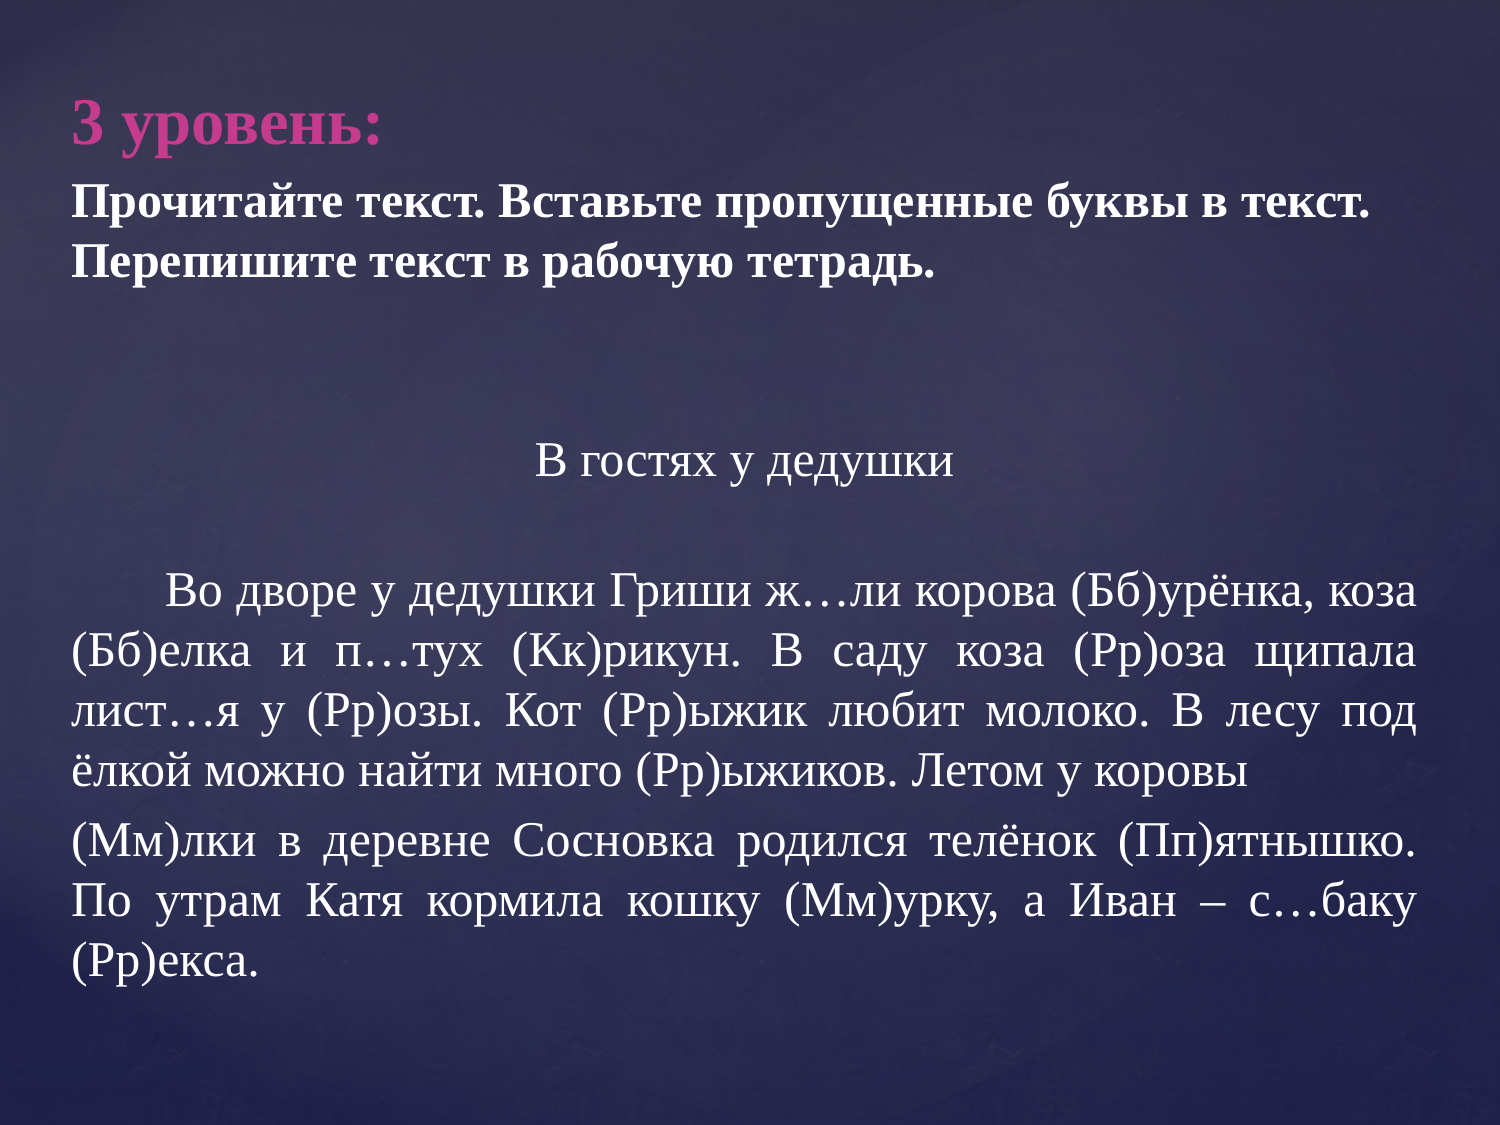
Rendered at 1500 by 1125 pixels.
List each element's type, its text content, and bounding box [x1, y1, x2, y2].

list 3 уровень: Прочитайте текст. Вставьте пропущенные буквы в текст. Перепишите текст в рабочую тетрадь. В гостях у дедушки Во дворе у дедушки Гриши ж…ли корова (Бб)урёнка, коза (Бб)елка и п…тух (Кк)рикун. В саду коза (Рр)оза щипала лист…я у (Рр)озы. Кот (Рр)ыжик любит молоко. В лесу под ёлкой можно найти много (Рр)ыжиков. Летом у коровы (Мм)лки в деревне Сосновка родился телёнок (Пп)ятнышко. По утрам Катя кормила кошку (Мм)урку, а Иван – с…баку (Рр)екса. [53, 42, 1433, 1083]
